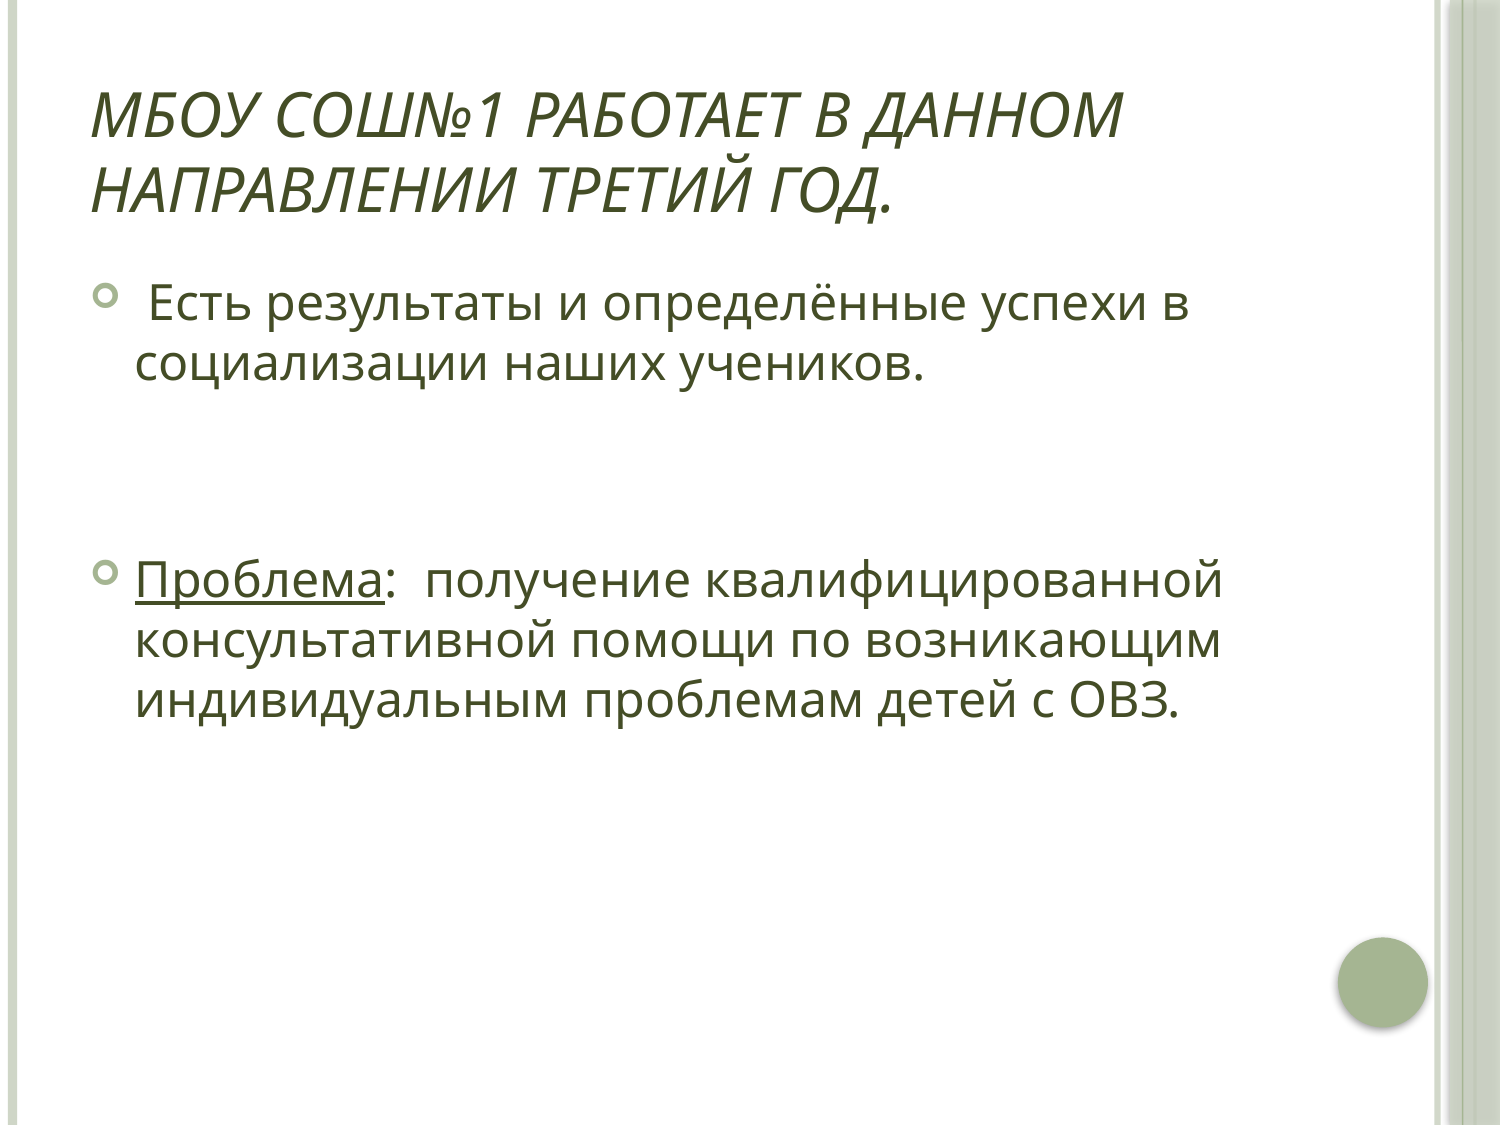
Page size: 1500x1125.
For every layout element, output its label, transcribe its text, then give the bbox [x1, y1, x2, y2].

title МБОУ СОШ№1 работает в данном направлении третий год. [75, 45, 1300, 233]
list Есть результаты и определённые успехи в социализации наших учеников. Проблема: получение квалифицированной консультативной помощи по возникающим индивидуальным проблемам детей с ОВЗ. [75, 262, 1300, 1062]
